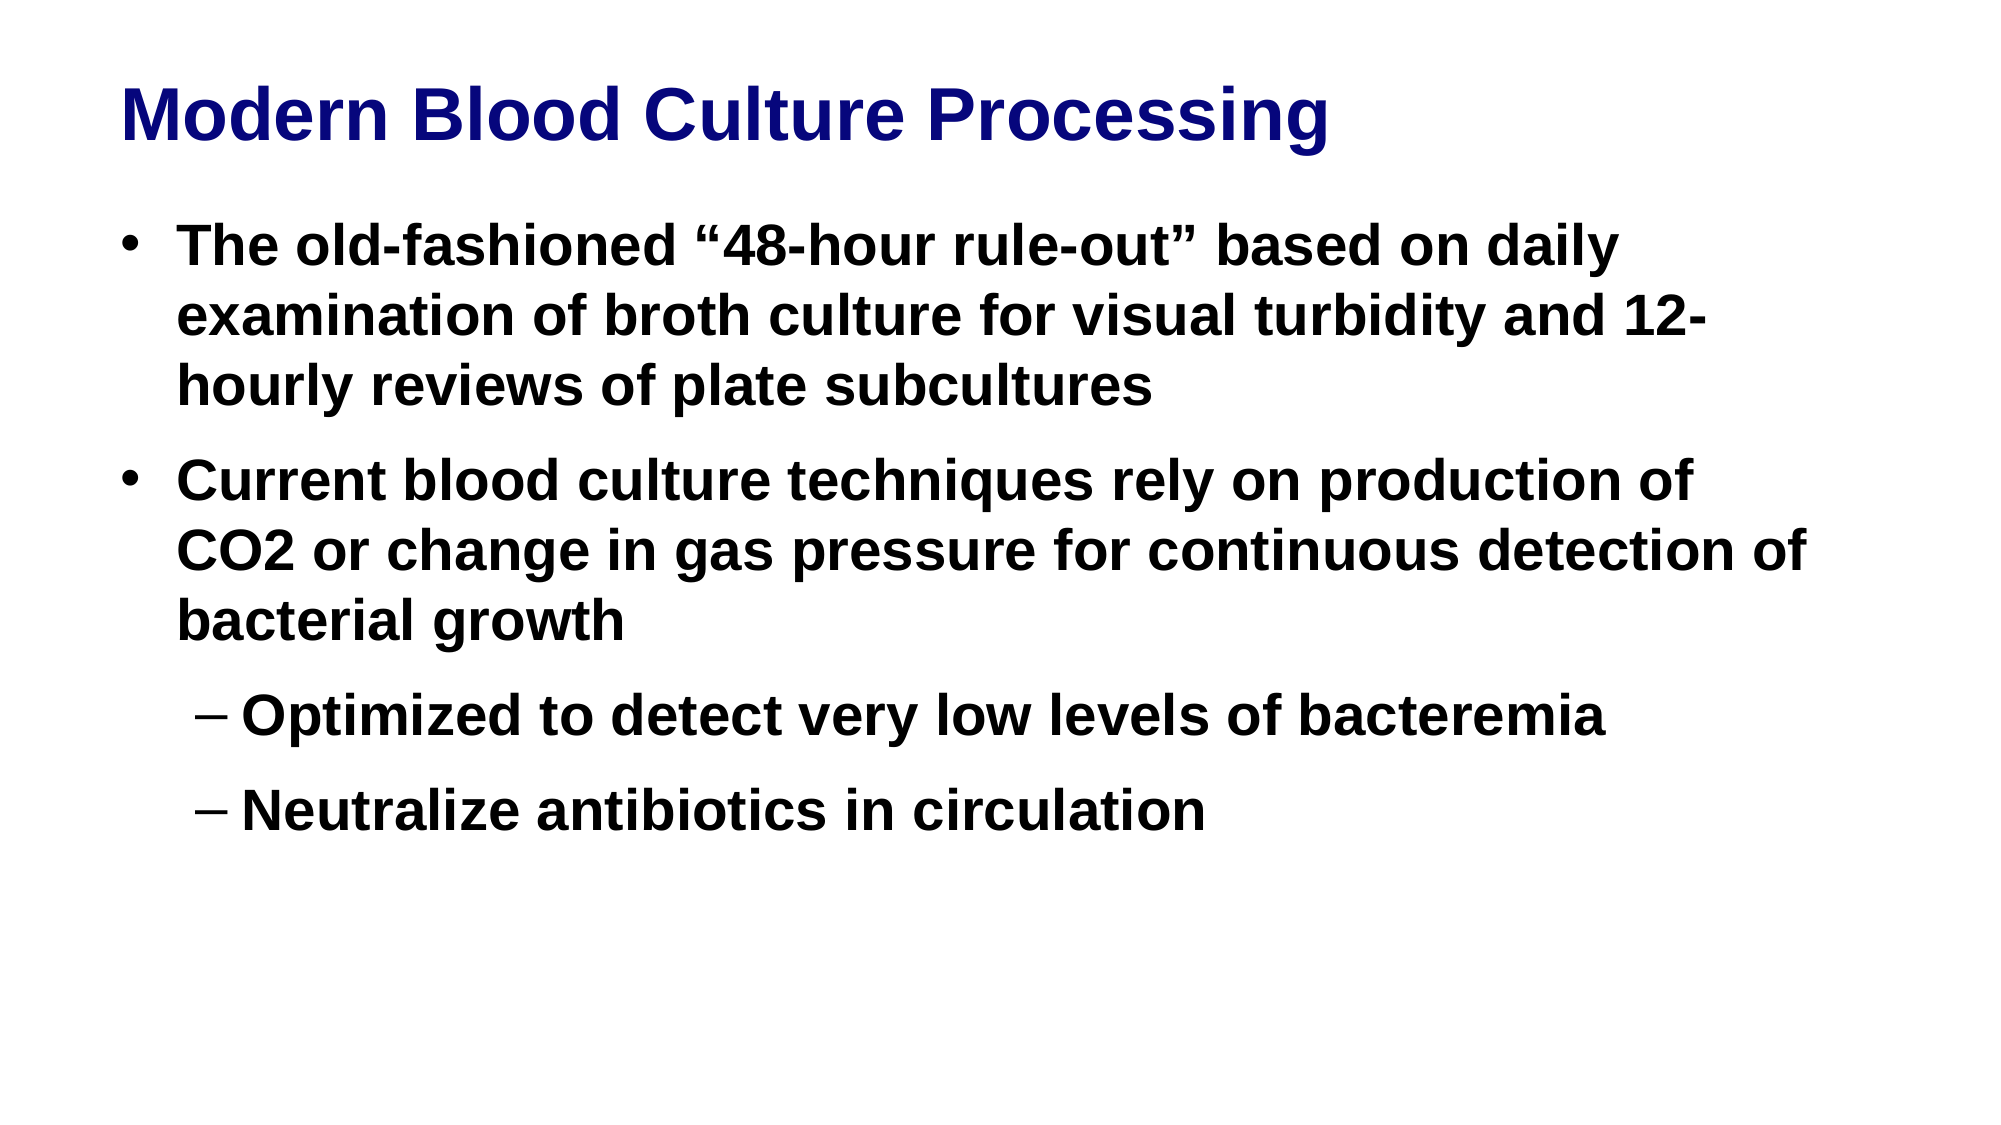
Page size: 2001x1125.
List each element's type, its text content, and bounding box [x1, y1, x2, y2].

title Modern Blood Culture Processing [105, 45, 1455, 175]
list The old-fashioned “48-hour rule-out” based on daily examination of broth culture for visual turbidity and 12-hourly reviews of plate subcultures Current blood culture techniques rely on production of CO2 or change in gas pressure for continuous detection of bacterial growth Optimized to detect very low levels of bacteremia Neutralize antibiotics in circulation [105, 200, 1838, 1035]
